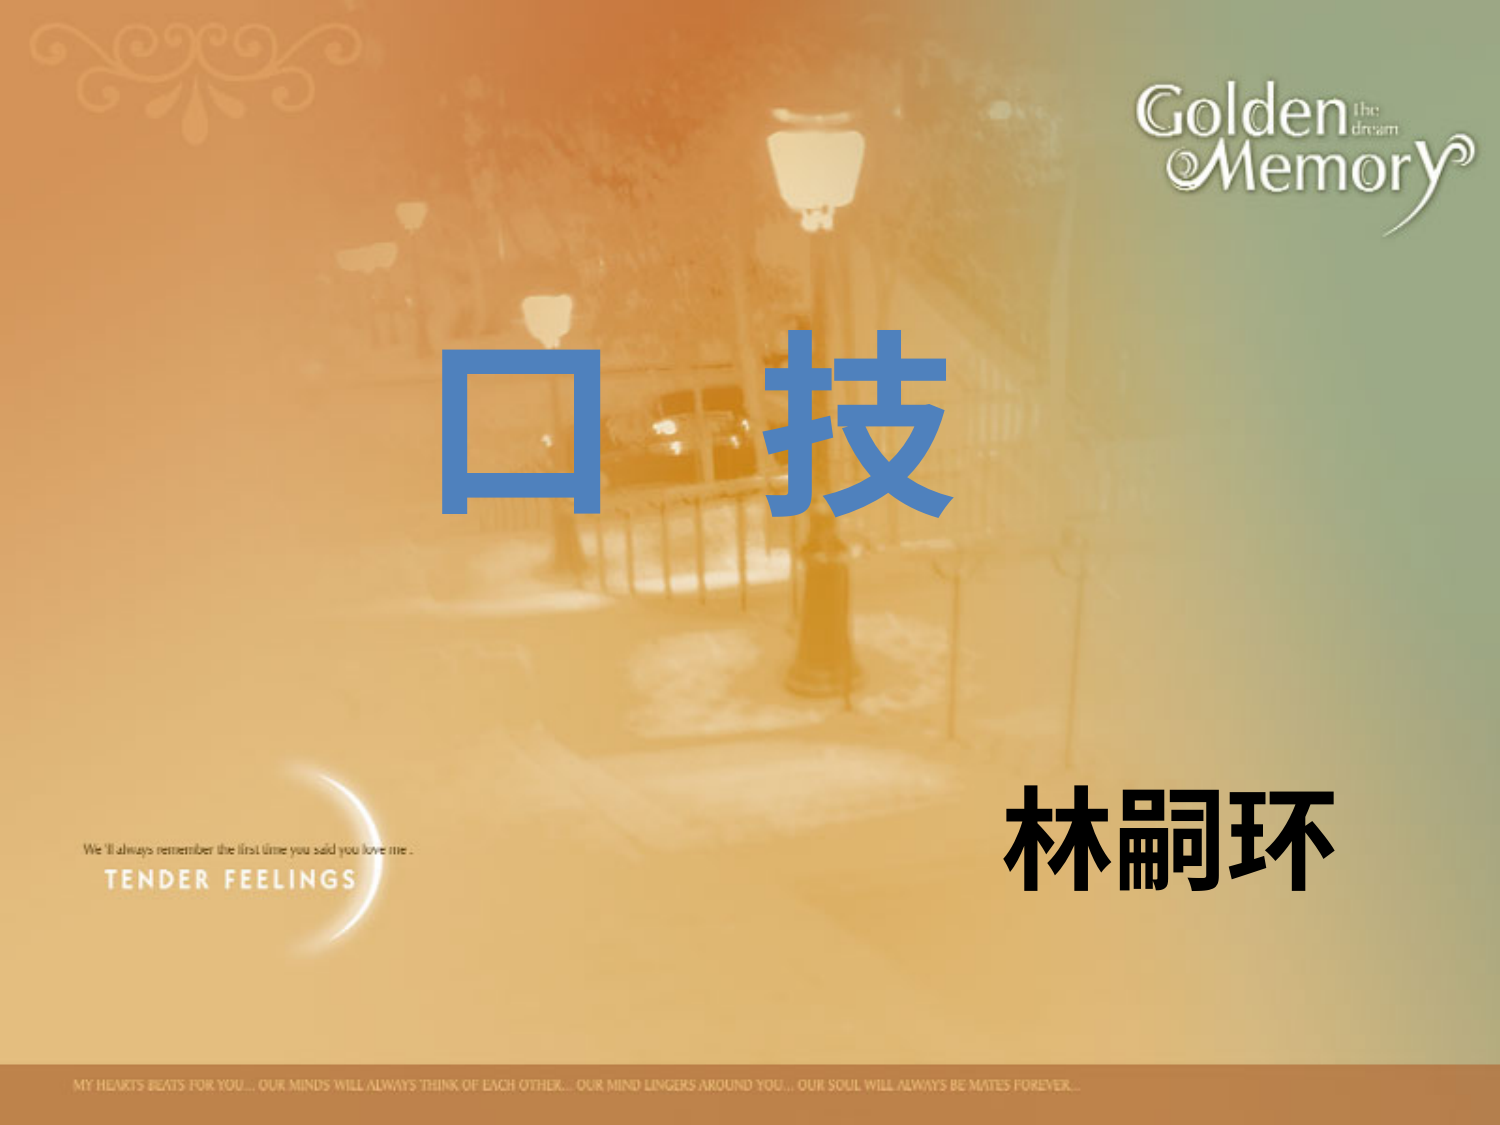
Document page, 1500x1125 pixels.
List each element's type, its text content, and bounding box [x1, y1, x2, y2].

text_box 口 技 [406, 292, 974, 548]
picture [0, 0, 1500, 1125]
text_box 林嗣环 [986, 761, 1355, 912]
text_box [492, 374, 1078, 720]
